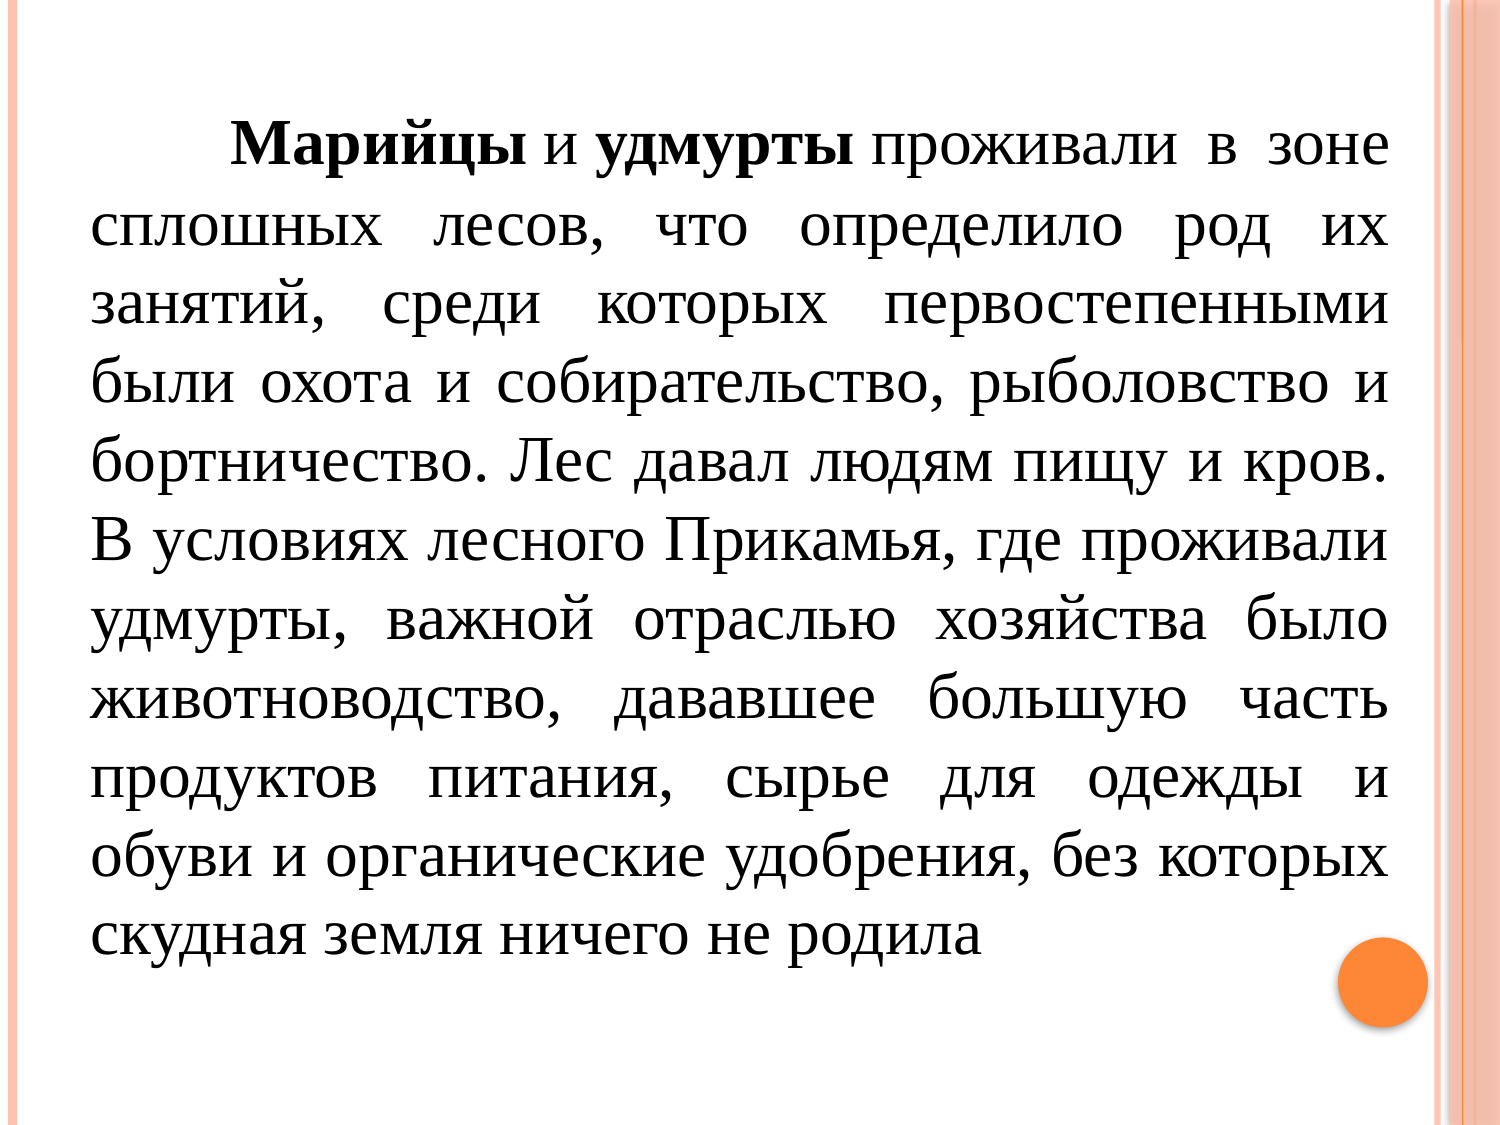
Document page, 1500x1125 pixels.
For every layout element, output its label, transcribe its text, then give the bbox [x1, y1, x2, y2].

list Марийцы и удмурты проживали в зоне сплошных лесов, что определило род их занятий, среди которых первостепенными были охота и собирательство, рыболовство и бортничество. Лес давал людям пищу и кров. В условиях лесного Прикамья, где проживали удмурты, важной отраслью хозяйства было животноводство, дававшее большую часть продуктов питания, сырье для одежды и обуви и органические удобрения, без которых скудная земля ничего не родила [35, 86, 1407, 1055]
